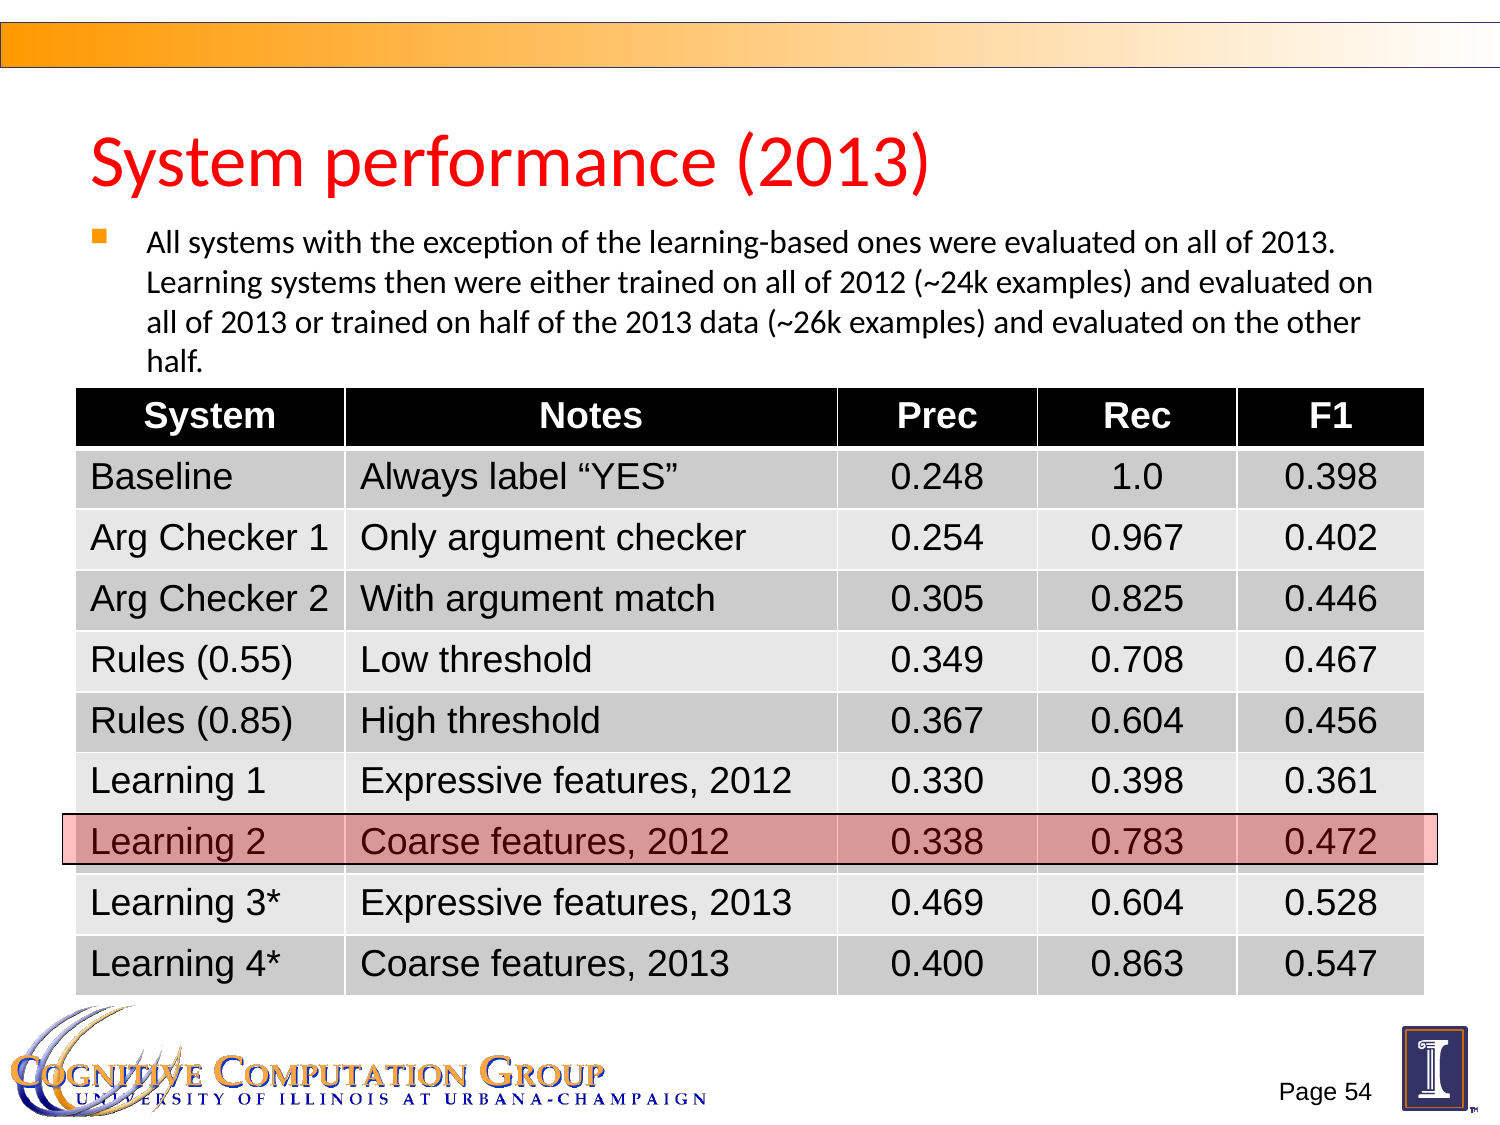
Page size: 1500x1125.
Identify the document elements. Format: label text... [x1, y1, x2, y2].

table_cell Always label “YES” [346, 451, 837, 508]
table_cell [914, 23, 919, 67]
table_cell 0.547 [1238, 936, 1424, 995]
table_cell 0.400 [838, 936, 1037, 995]
table_header Prec [838, 388, 1037, 446]
table_header Rec [1038, 388, 1236, 446]
table_header System [76, 388, 344, 446]
table_header Notes [346, 388, 837, 446]
table_cell 0.456 [1238, 693, 1424, 752]
table_cell Coarse features, 2013 [346, 936, 837, 995]
table_cell 0.446 [1238, 571, 1424, 630]
table_cell Arg Checker 2 [76, 571, 344, 630]
table_cell 0.402 [1238, 510, 1424, 569]
table_cell 0.330 [838, 753, 1037, 812]
table_cell Rules (0.85) [76, 693, 344, 752]
text_box All systems with the exception of the learning-based ones were evaluated on all of 2013. Learning systems then were either trained on all of 2012 (~24k examples) and evaluated on all of 2013 or trained on half of the 2013 data (~26k examples) and evaluated on the other half. [74, 212, 1425, 350]
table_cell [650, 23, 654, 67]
table_cell 0.361 [1238, 753, 1424, 812]
table_cell Low threshold [346, 632, 837, 691]
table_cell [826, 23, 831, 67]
slide_number Page 54 [1237, 1074, 1388, 1113]
table_cell Learning 3* [76, 875, 344, 934]
table_cell 0.604 [1038, 693, 1236, 752]
table_cell 0.863 [1038, 936, 1236, 995]
table_cell 0.708 [1038, 632, 1236, 691]
table_cell 1.0 [1038, 451, 1236, 508]
text_box [62, 814, 1438, 865]
table_cell Expressive features, 2013 [346, 875, 837, 934]
table_cell 0.472 [1238, 865, 1424, 873]
table_cell 0.254 [838, 510, 1037, 569]
table_cell Expressive features, 2012 [346, 753, 837, 812]
table_cell Learning 2 [76, 865, 344, 873]
table_cell With argument match [346, 571, 837, 630]
table_cell 0.338 [838, 865, 1037, 873]
table_cell 0.967 [1038, 510, 1236, 569]
table_cell High threshold [346, 693, 837, 752]
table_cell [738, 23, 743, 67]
table_cell Baseline [76, 451, 344, 508]
table_cell 0.398 [1238, 451, 1424, 508]
table_cell 0.604 [1038, 875, 1236, 934]
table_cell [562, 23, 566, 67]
table_cell Only argument checker [346, 510, 837, 569]
table_cell Learning 1 [76, 753, 344, 812]
table_cell 0.469 [838, 875, 1037, 934]
table_cell 0.349 [838, 632, 1037, 691]
table_cell 0.825 [1038, 571, 1236, 630]
title System performance (2013) [75, 75, 1425, 212]
table_cell 0.467 [1238, 632, 1424, 691]
table_cell 0.528 [1238, 875, 1424, 934]
table_cell 0.367 [838, 693, 1037, 752]
table_cell 0.783 [1038, 865, 1236, 873]
table_header F1 [1238, 388, 1424, 446]
table_cell Arg Checker 1 [76, 510, 344, 569]
table_cell 0.305 [838, 571, 1037, 630]
table_cell 0.248 [838, 451, 1037, 508]
table_cell Learning 4* [76, 936, 344, 995]
table_cell 0.398 [1038, 753, 1236, 812]
table_cell Coarse features, 2012 [346, 865, 837, 873]
picture [0, 1000, 713, 1125]
table_cell Rules (0.55) [76, 632, 344, 691]
